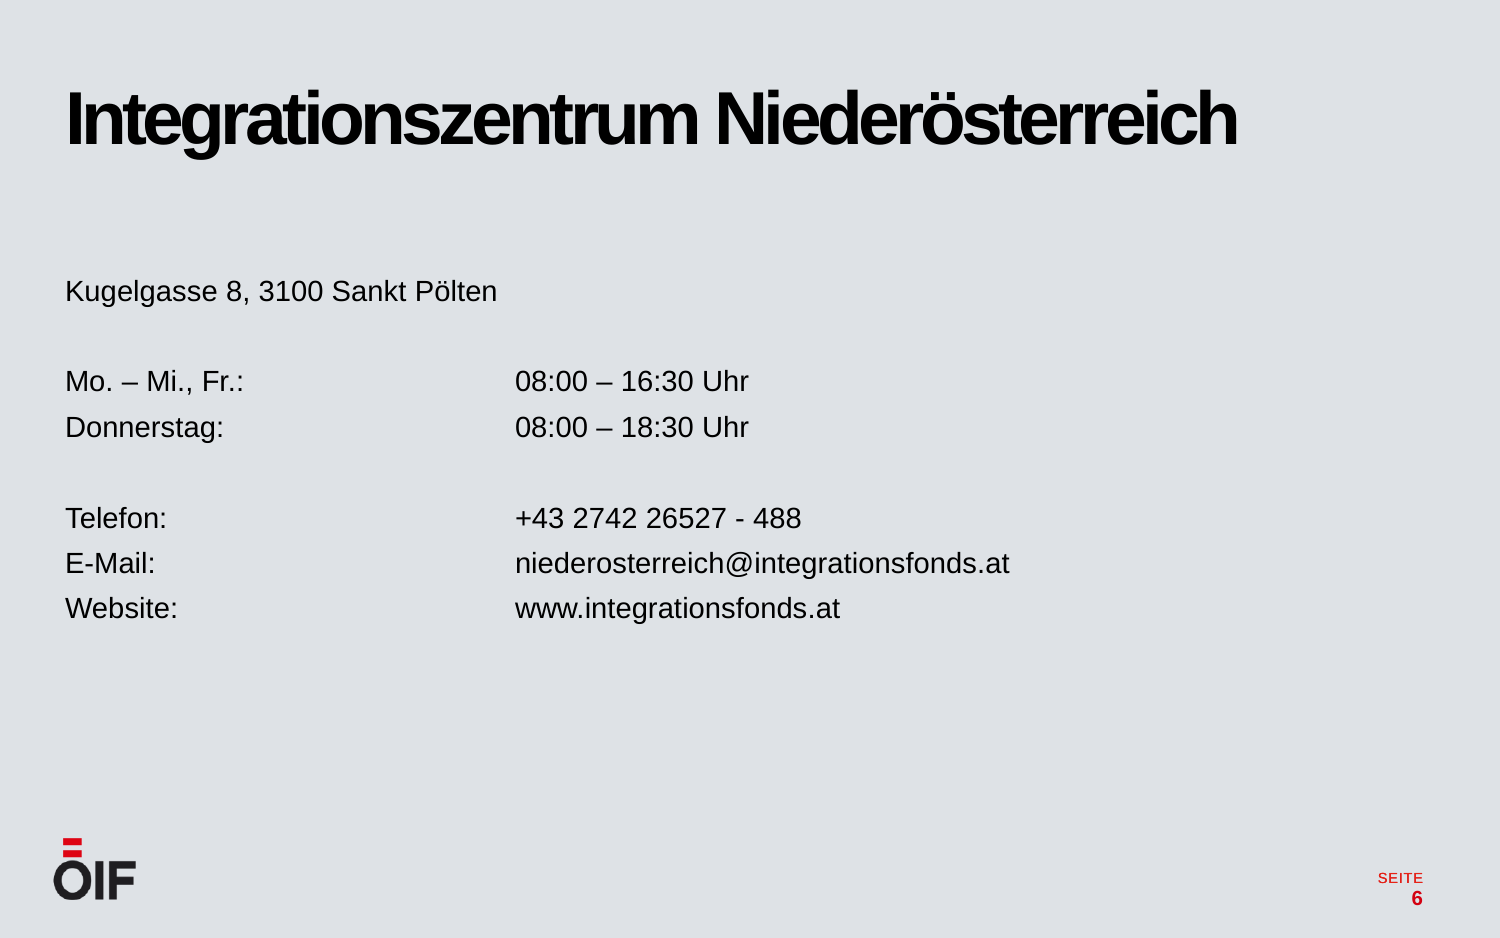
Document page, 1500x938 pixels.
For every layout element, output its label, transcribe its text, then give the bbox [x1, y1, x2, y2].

list Kugelgasse 8, 3100 Sankt Pölten Mo. – Mi., Fr.: 08:00 – 16:30 Uhr Donnerstag: 08:00 – 18:30 Uhr Telefon: +43 2742 26527 - 488 E-Mail: niederosterreich@integrationsfonds.at Website: www.integrationsfonds.at [64, 242, 1424, 755]
picture [53, 838, 136, 900]
list Integrationszentrum Niederösterreich [64, 94, 1424, 242]
